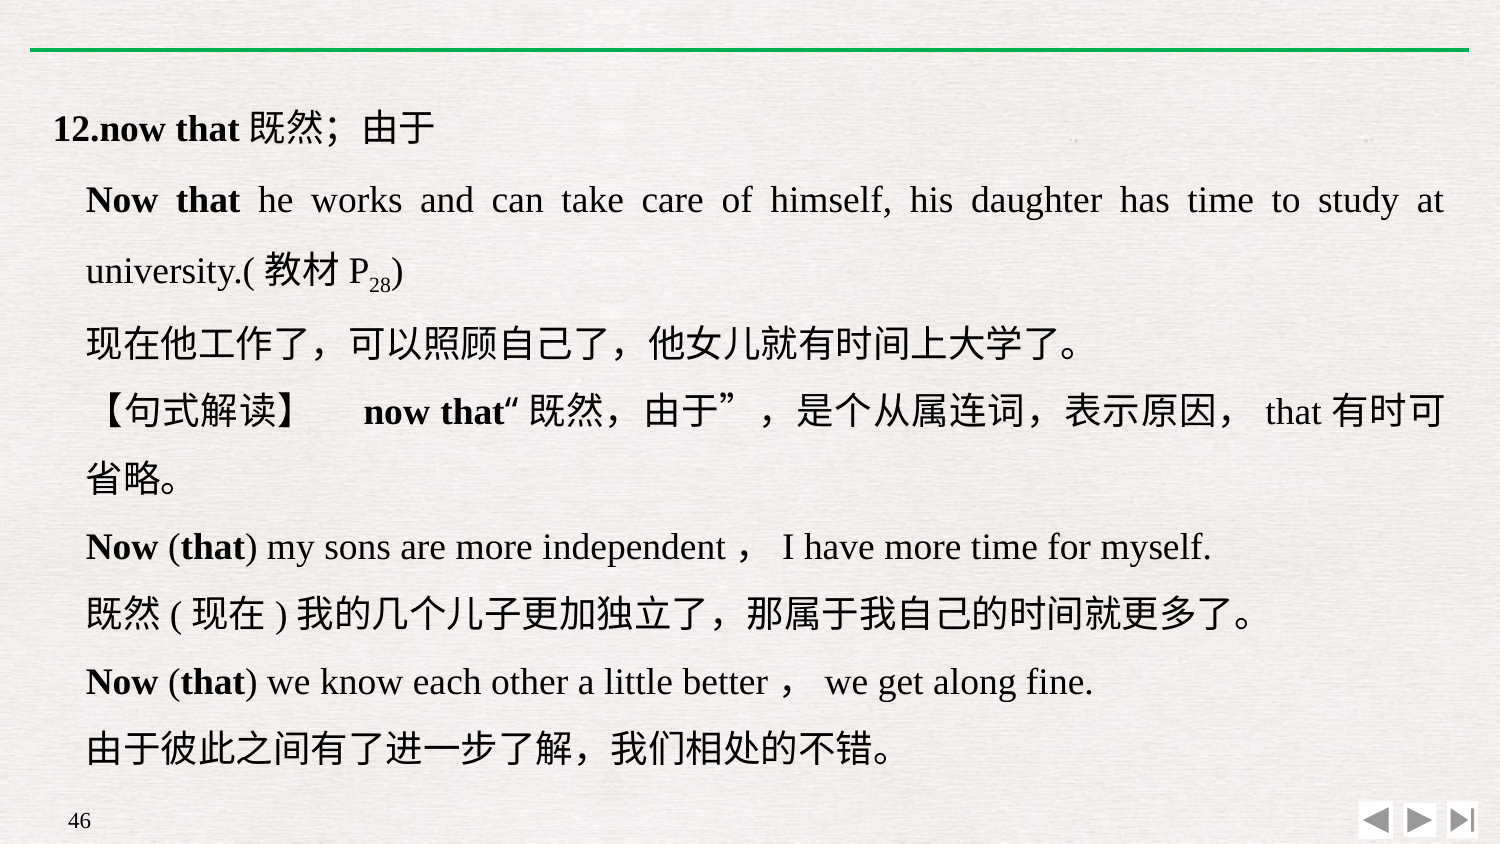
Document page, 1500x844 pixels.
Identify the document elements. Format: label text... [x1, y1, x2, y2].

text_box 12.now that既然；由于 [41, 76, 1424, 156]
picture [0, 0, 1500, 844]
text_box Now that he works and can take care of himself, his daughter has time to study at university.(教材P28) 现在他工作了，可以照顾自己了，他女儿就有时间上大学了。 【句式解读】 now that“既然，由于”，是个从属连词，表示原因，that有时可省略。 Now (that) my sons are more independent，I have more time for myself. 既然(现在)我的几个儿子更加独立了，那属于我自己的时间就更多了。 Now (that) we know each other a little better，we get along fine. 由于彼此之间有了进一步了解，我们相处的不错。 [74, 147, 1458, 776]
